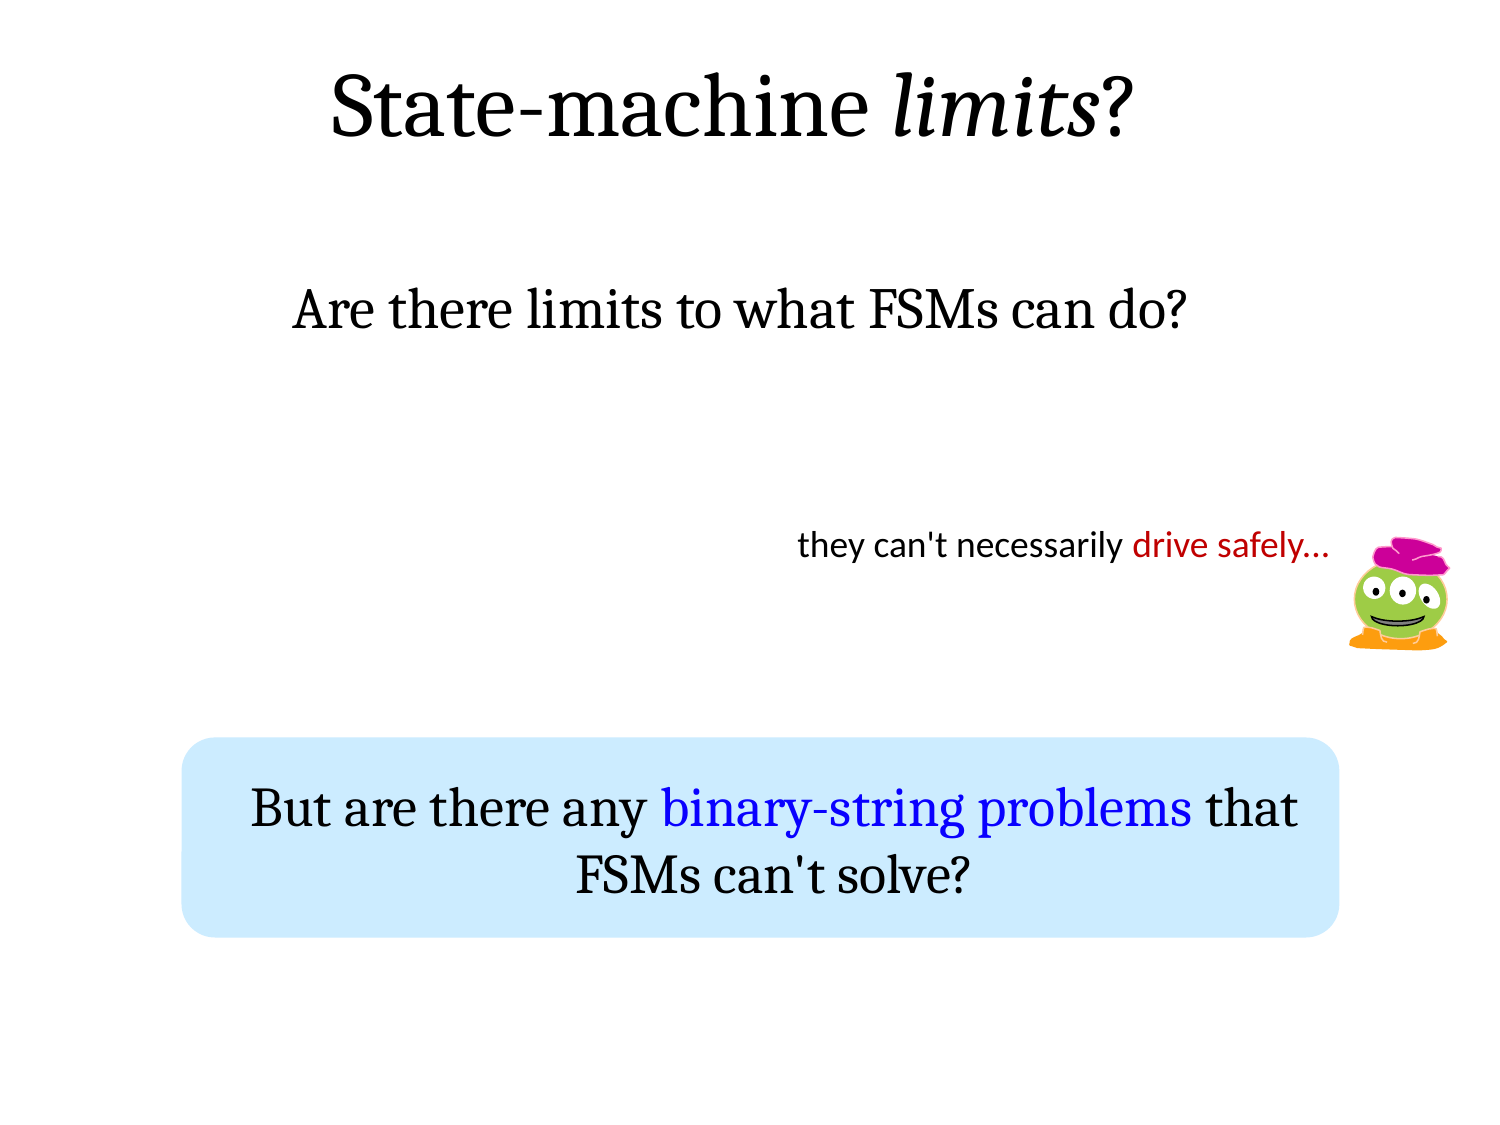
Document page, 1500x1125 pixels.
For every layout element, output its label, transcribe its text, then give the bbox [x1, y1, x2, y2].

text_box But are there any binary-string problems that FSMs can't solve? [225, 762, 1325, 913]
text_box Are there limits to what FSMs can do? [123, 263, 1362, 348]
text_box they can't necessarily drive safely... [604, 512, 1346, 573]
text_box State-machine limits? [77, 37, 1395, 163]
text_box [181, 737, 1340, 938]
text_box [1349, 537, 1451, 651]
